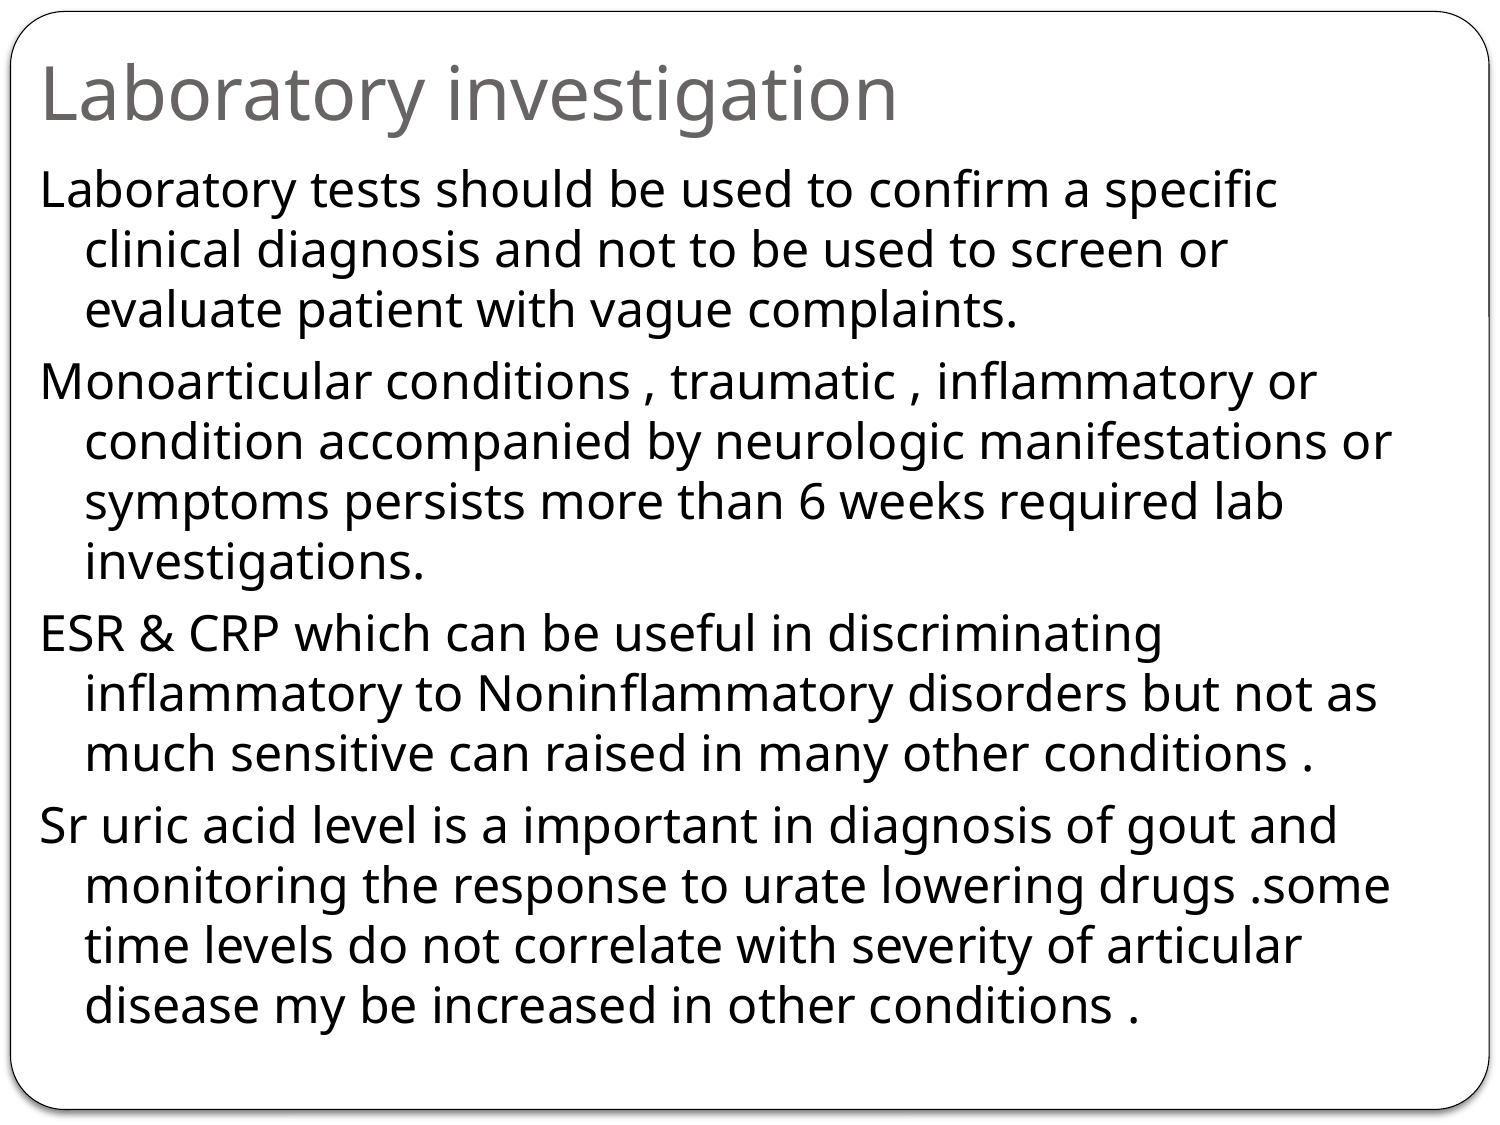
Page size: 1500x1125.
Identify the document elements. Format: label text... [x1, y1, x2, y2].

title Laboratory investigation [24, 37, 1363, 149]
list Laboratory tests should be used to confirm a specific clinical diagnosis and not to be used to screen or evaluate patient with vague complaints. Monoarticular conditions , traumatic , inflammatory or condition accompanied by neurologic manifestations or symptoms persists more than 6 weeks required lab investigations. ESR & CRP which can be useful in discriminating inflammatory to Noninflammatory disorders but not as much sensitive can raised in many other conditions . Sr uric acid level is a important in diagnosis of gout and monitoring the response to urate lowering drugs .some time levels do not correlate with severity of articular disease my be increased in other conditions . [24, 149, 1450, 1088]
